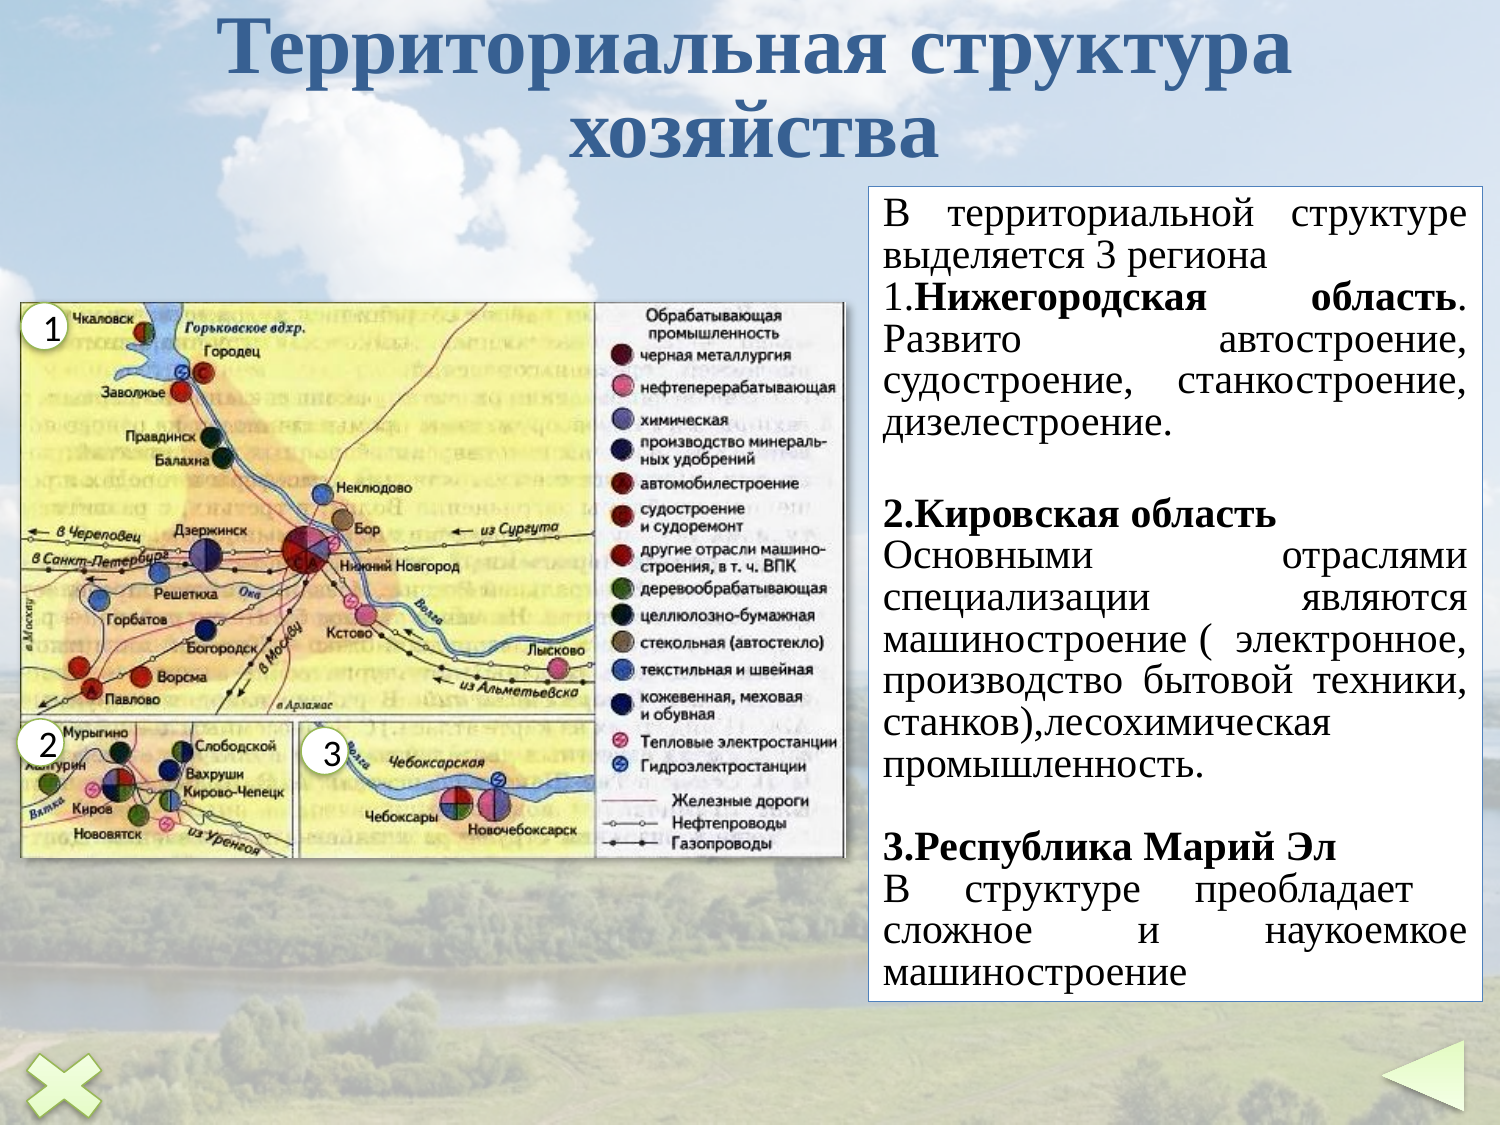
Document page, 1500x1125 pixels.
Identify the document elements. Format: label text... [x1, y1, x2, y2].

text_box [26, 1052, 103, 1119]
text_box В территориальной структуре выделяется 3 региона 1.Нижегородская область. Развито автостроение, судостроение, станкостроение, дизелестроение. 2.Кировская область Основными отраслями специализации являются машиностроение ( электронное, производство бытовой техники, станков),лесохимическая промышленность. 3.Республика Марий Эл В структуре преобладает сложное и наукоемкое машиностроение [868, 186, 1483, 1002]
text_box Территориальная структура хозяйства [6, 0, 1500, 182]
picture [20, 302, 846, 859]
text_box 1 [0, 0, 1500, 1125]
text_box [1381, 1039, 1465, 1112]
